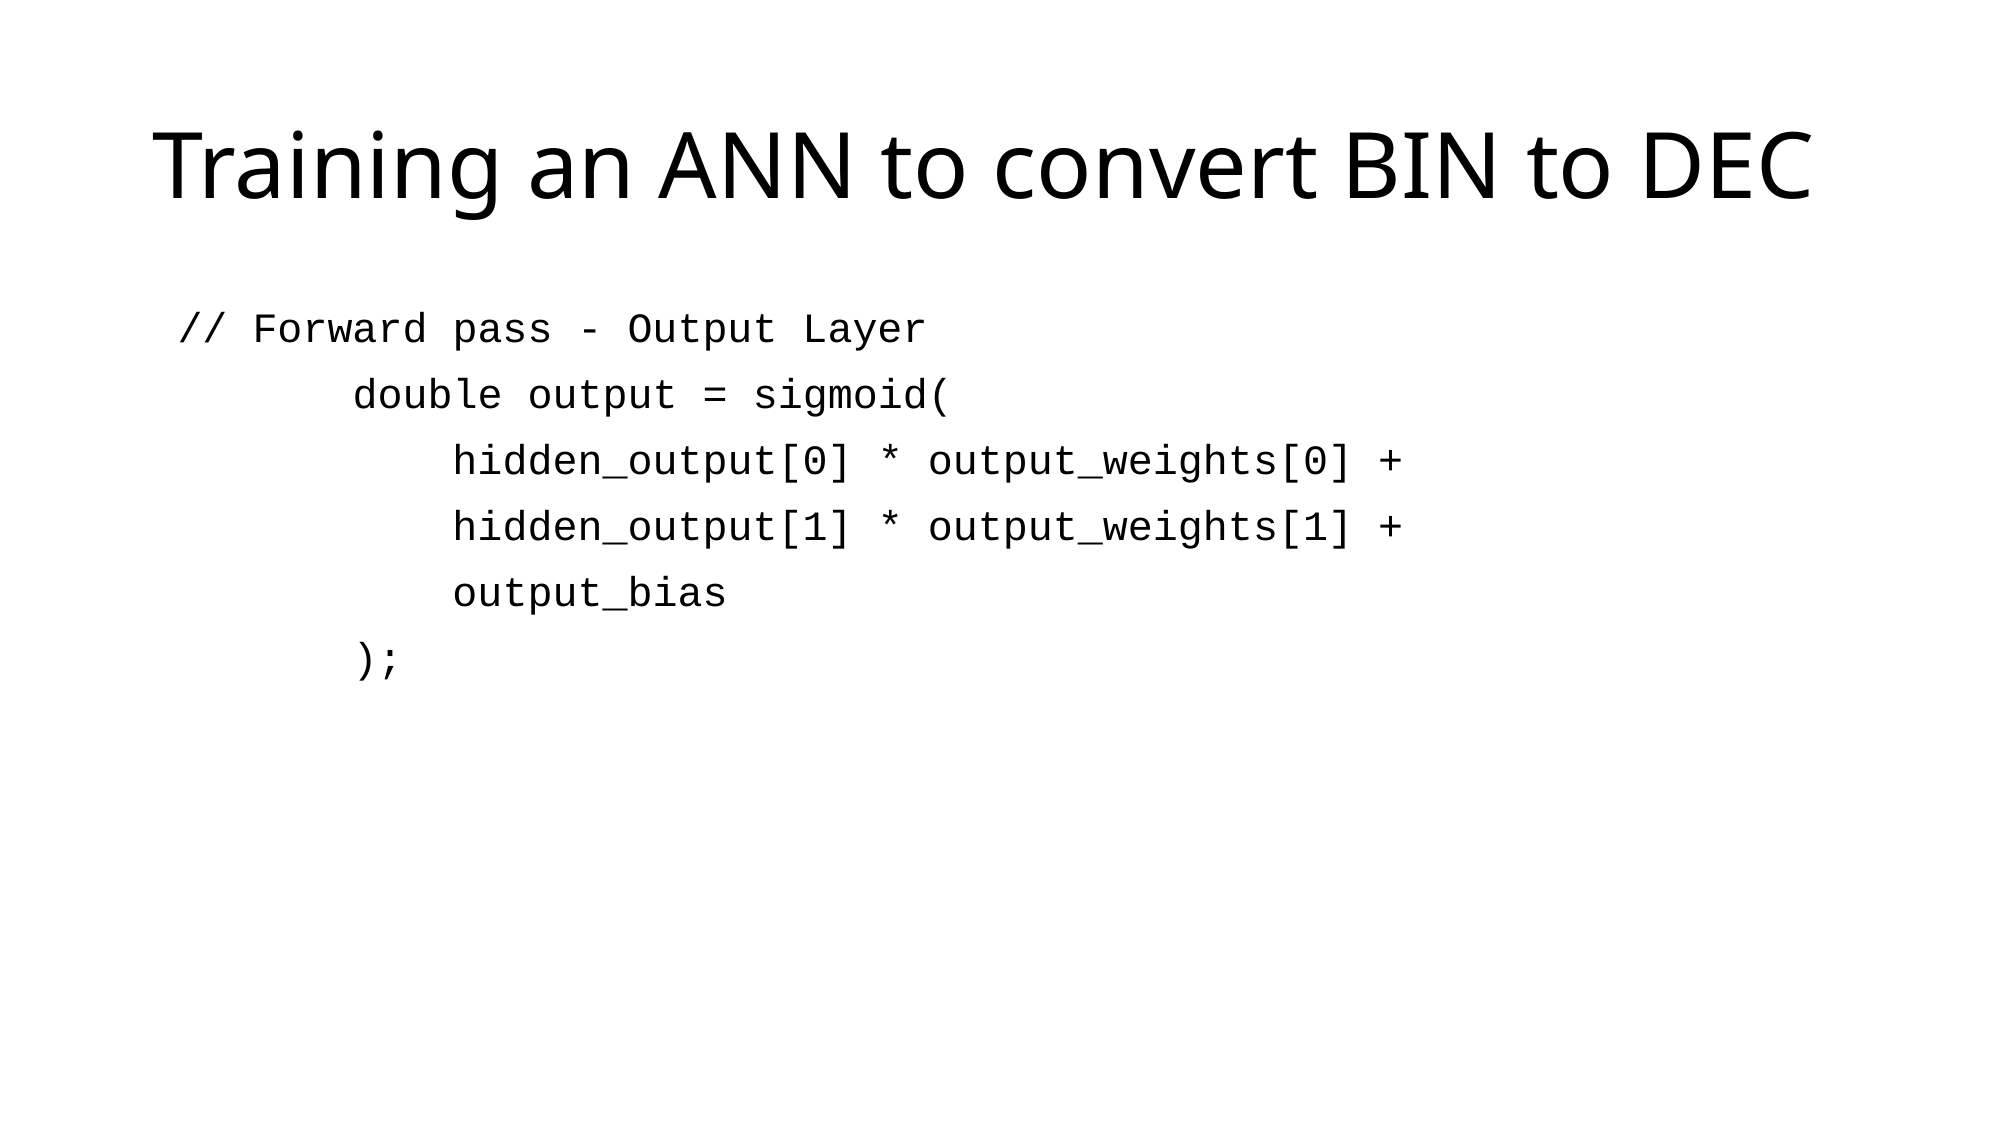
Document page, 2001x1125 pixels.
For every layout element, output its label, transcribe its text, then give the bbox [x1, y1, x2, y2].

list // Forward pass - Output Layer double output = sigmoid( hidden_output[0] * output_weights[0] + hidden_output[1] * output_weights[1] + output_bias ); [137, 299, 1863, 1014]
title Training an ANN to convert BIN to DEC [137, 59, 1863, 278]
